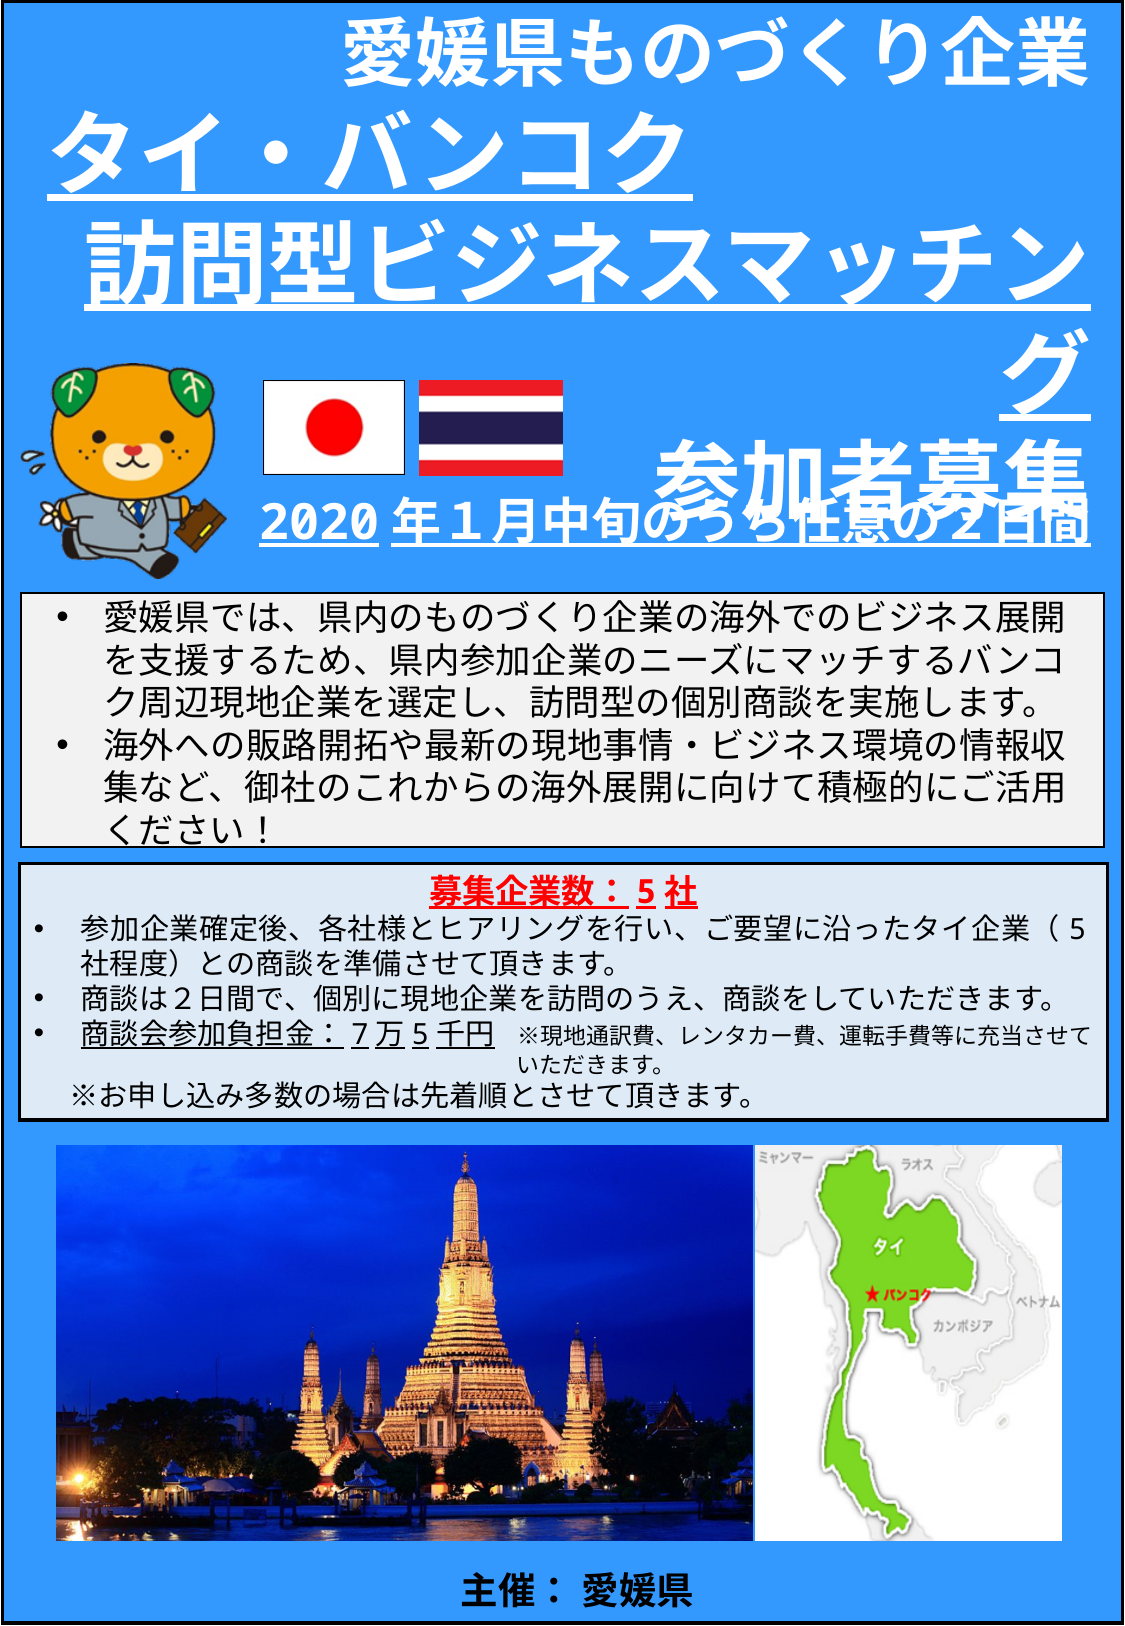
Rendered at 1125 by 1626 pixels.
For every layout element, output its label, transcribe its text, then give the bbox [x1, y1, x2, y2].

text_box 募集企業数：5社 参加企業確定後、各社様とヒアリングを行い、ご要望に沿ったタイ企業（5社程度）との商談を準備させて頂きます。 商談は２日間で、個別に現地企業を訪問のうえ、商談をしていただきます。 商談会参加負担金：7万5千円 ※現地通訳費、レンタカー費、運転手費等に充当させて いただきます。 ※お申し込み多数の場合は先着順とさせて頂きます。 [18, 862, 1109, 1121]
text_box [20, 592, 41, 848]
picture [755, 1145, 1062, 1541]
picture [56, 1145, 753, 1541]
picture [263, 380, 405, 475]
text_box [1082, 592, 1105, 848]
text_box 愛媛県では、県内のものづくり企業の海外でのビジネス展開を支援するため、県内参加企業のニーズにマッチするバンコク周辺現地企業を選定し、訪問型の個別商談を実施します。 海外への販路開拓や最新の現地事情・ビジネス環境の情報収集など、御社のこれからの海外展開に向けて積極的にご活用ください！ [41, 588, 1082, 858]
text_box 愛媛県ものづくり企業 タイ・バンコク 訪問型ビジネスマッチング 参加者募集 [31, 0, 1106, 538]
text_box 2020年１月中旬のうち任意の２日間 [227, 481, 1107, 557]
text_box [2, 1, 1123, 1624]
picture [20, 363, 227, 579]
picture [419, 380, 563, 476]
text_box 主催： 愛媛県 [446, 1559, 710, 1620]
